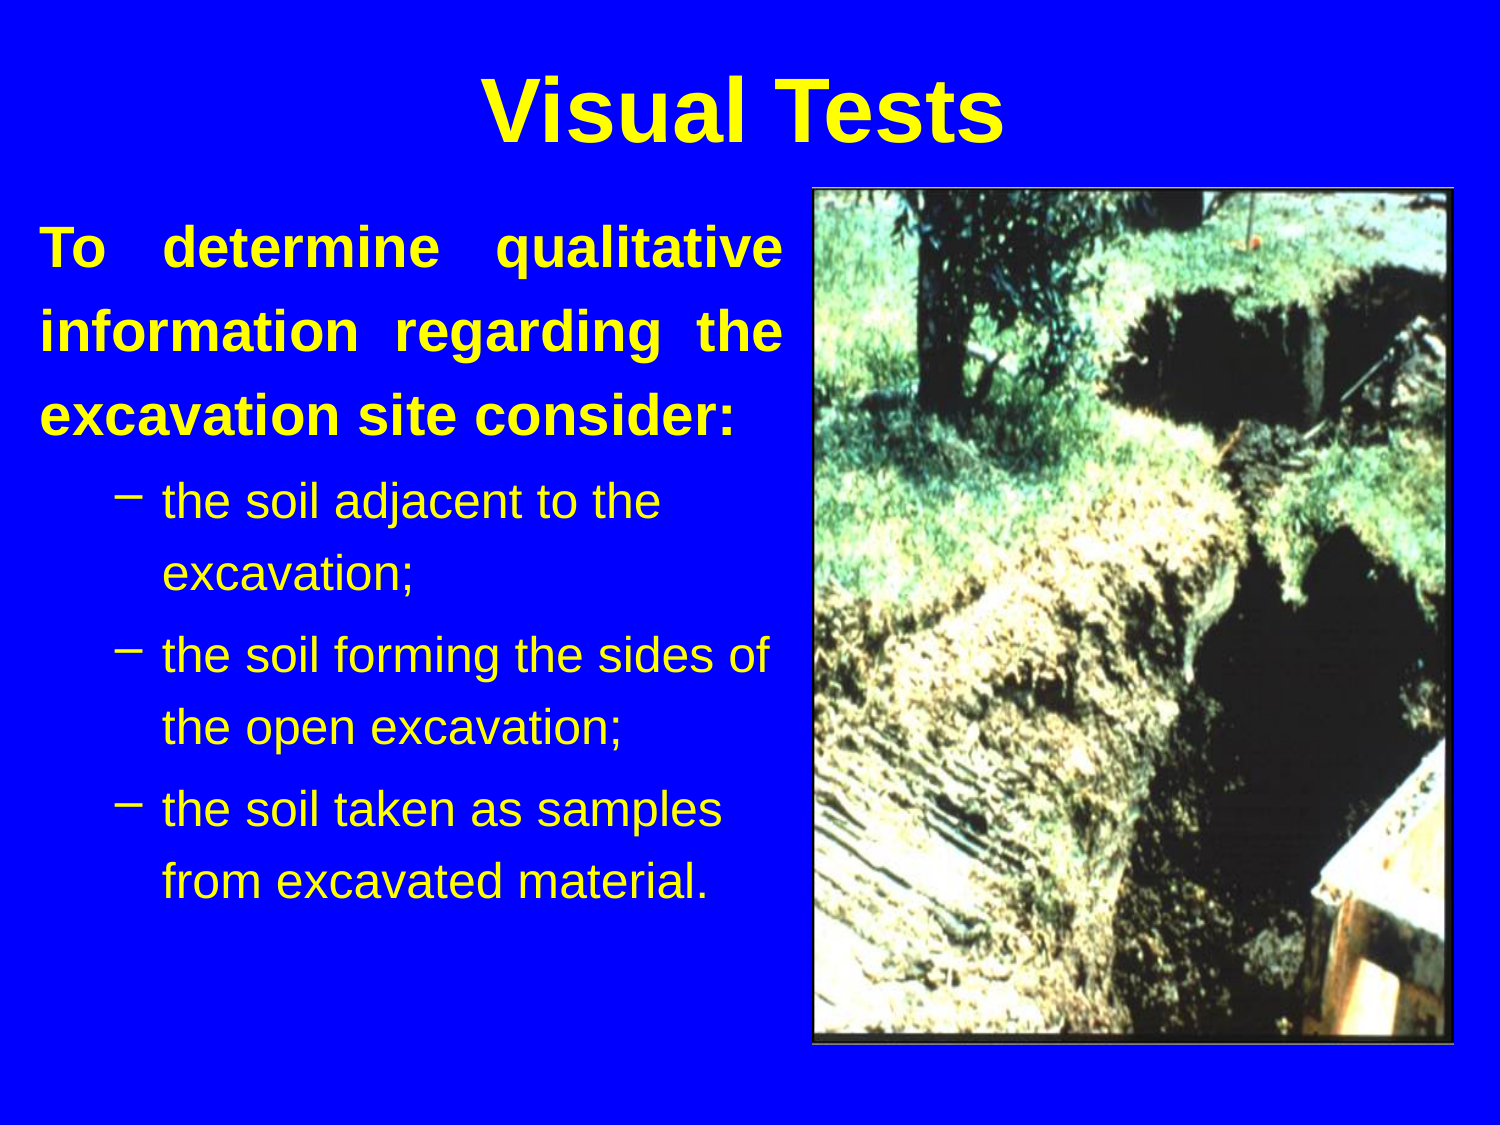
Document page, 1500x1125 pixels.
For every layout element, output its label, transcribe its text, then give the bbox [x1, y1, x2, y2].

title Visual Tests [37, 37, 1450, 175]
list To determine qualitative information regarding the excavation site consider: the soil adjacent to the excavation; the soil forming the sides of the open excavation; the soil taken as samples from excavated material. [24, 187, 800, 1063]
picture [812, 187, 1455, 1045]
